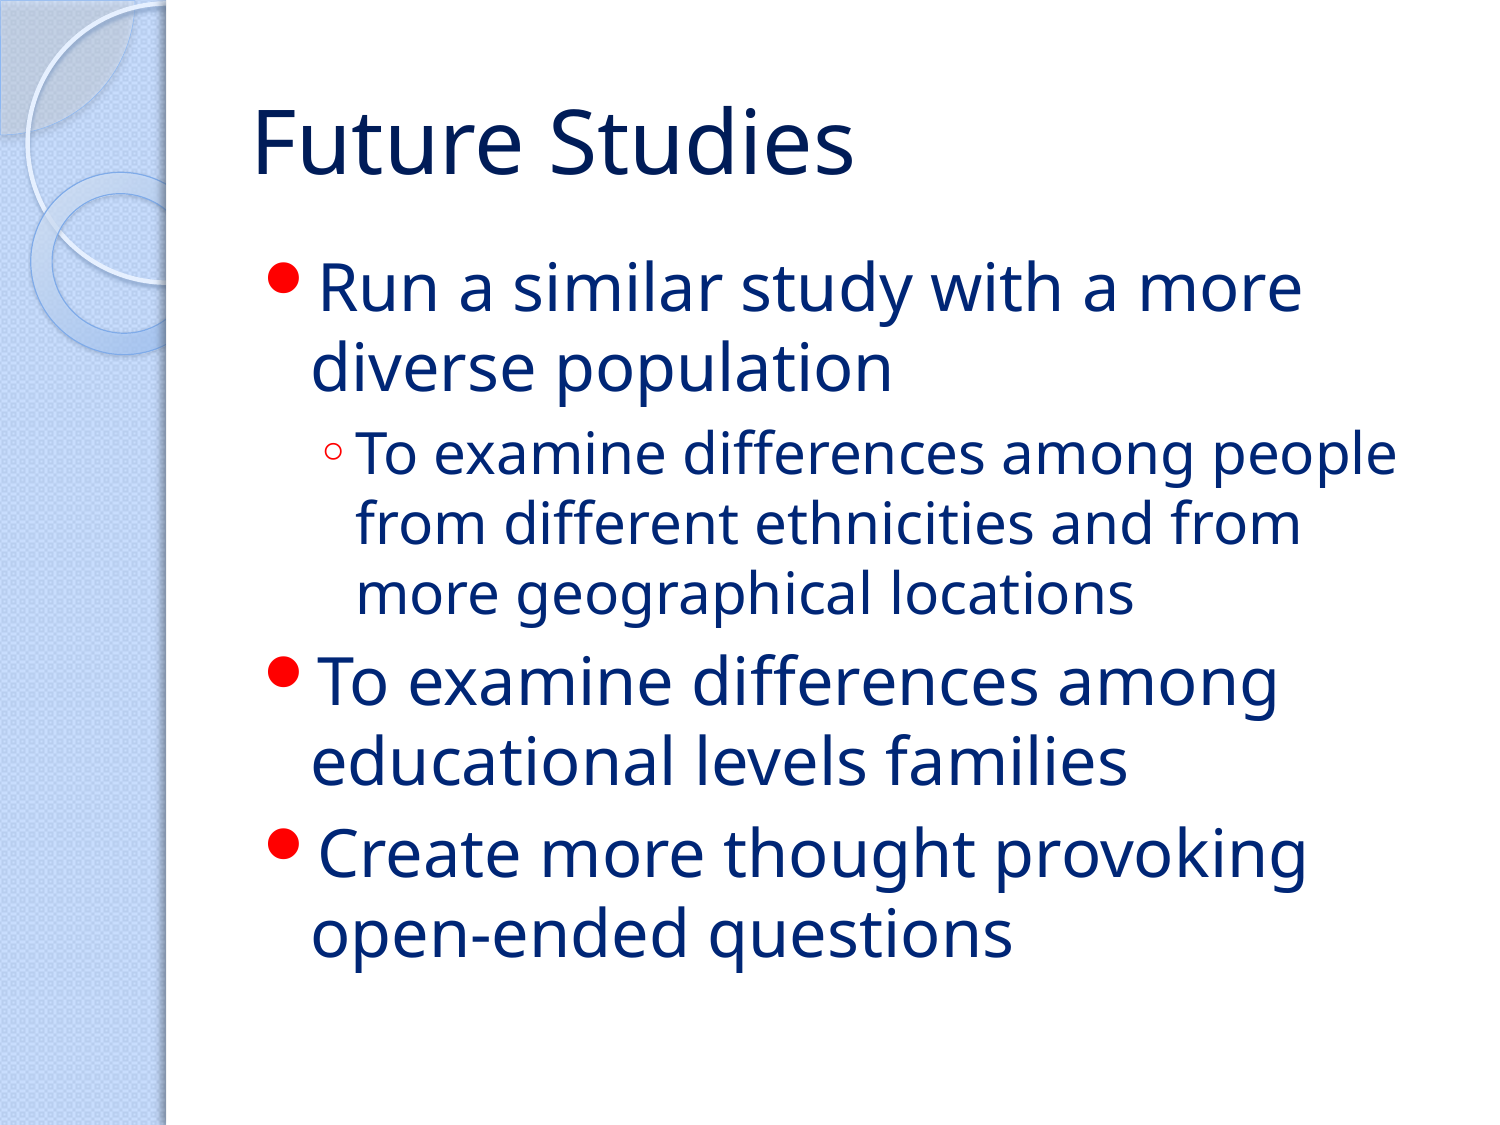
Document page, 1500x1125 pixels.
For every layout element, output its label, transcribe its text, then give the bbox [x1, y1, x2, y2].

list Run a similar study with a more diverse population To examine differences among people from different ethnicities and from more geographical locations To examine differences among educational levels families Create more thought provoking open-ended questions [235, 237, 1466, 1025]
title Future Studies [235, 45, 1466, 233]
